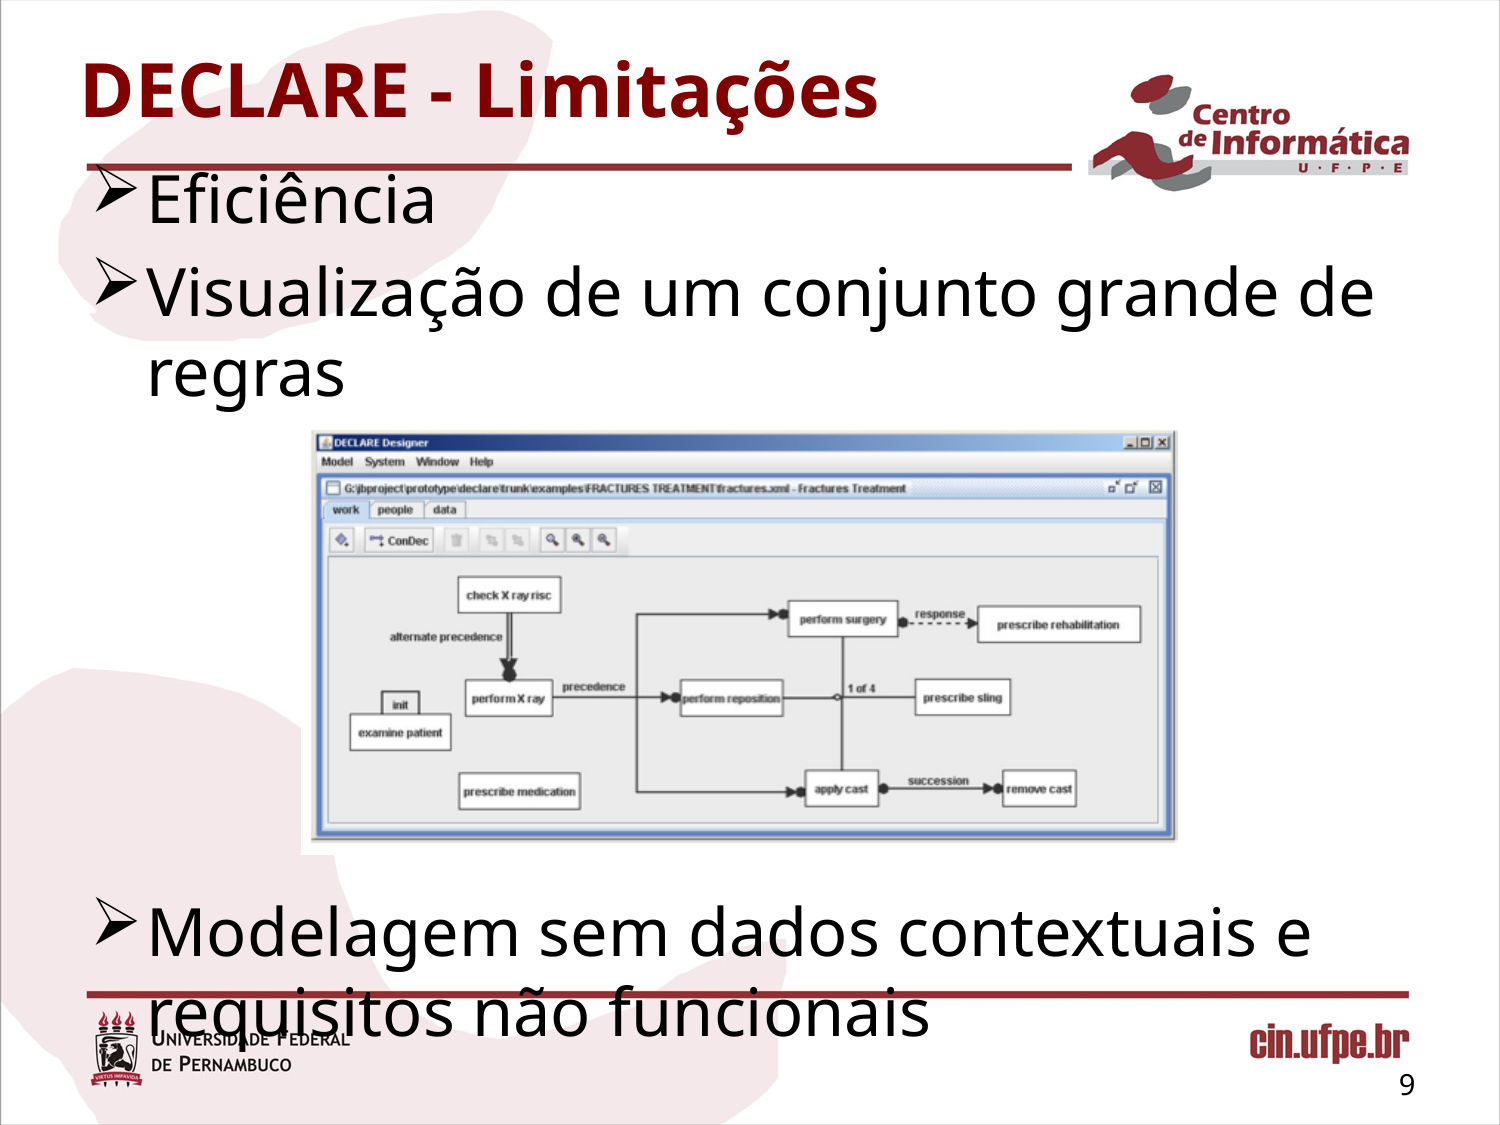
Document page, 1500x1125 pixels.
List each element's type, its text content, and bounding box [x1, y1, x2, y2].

title DECLARE - Limitações [64, 7, 1129, 169]
slide_number 9 [1080, 1058, 1431, 1107]
list Eficiência Visualização de um conjunto grande de regras Modelagem sem dados contextuais e requisitos não funcionais [74, 148, 1426, 947]
picture [0, 0, 1500, 1125]
